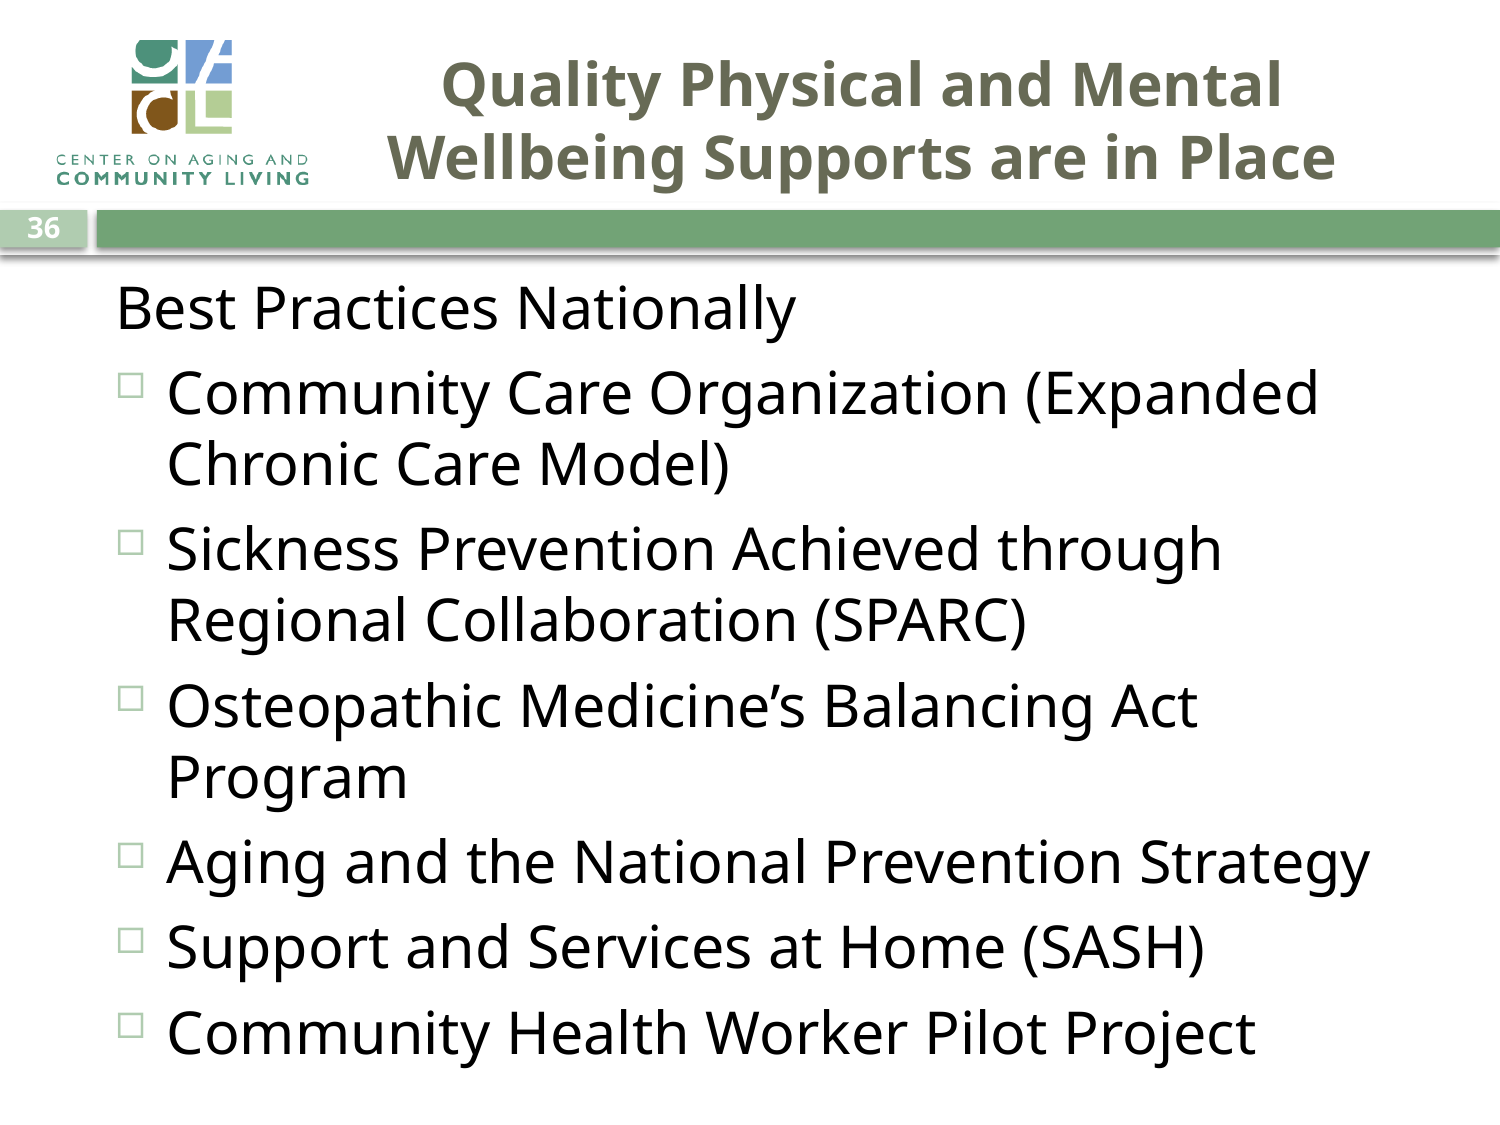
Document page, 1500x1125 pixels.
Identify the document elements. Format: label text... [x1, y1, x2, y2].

slide_number 36 [0, 208, 88, 249]
title Quality Physical and Mental Wellbeing Supports are in Place [308, 37, 1438, 200]
list Best Practices Nationally Community Care Organization (Expanded Chronic Care Model) Sickness Prevention Achieved through Regional Collaboration (SPARC) Osteopathic Medicine’s Balancing Act Program Aging and the National Prevention Strategy Support and Services at Home (SASH) Community Health Worker Pilot Project [100, 262, 1438, 1077]
picture [49, 34, 313, 190]
